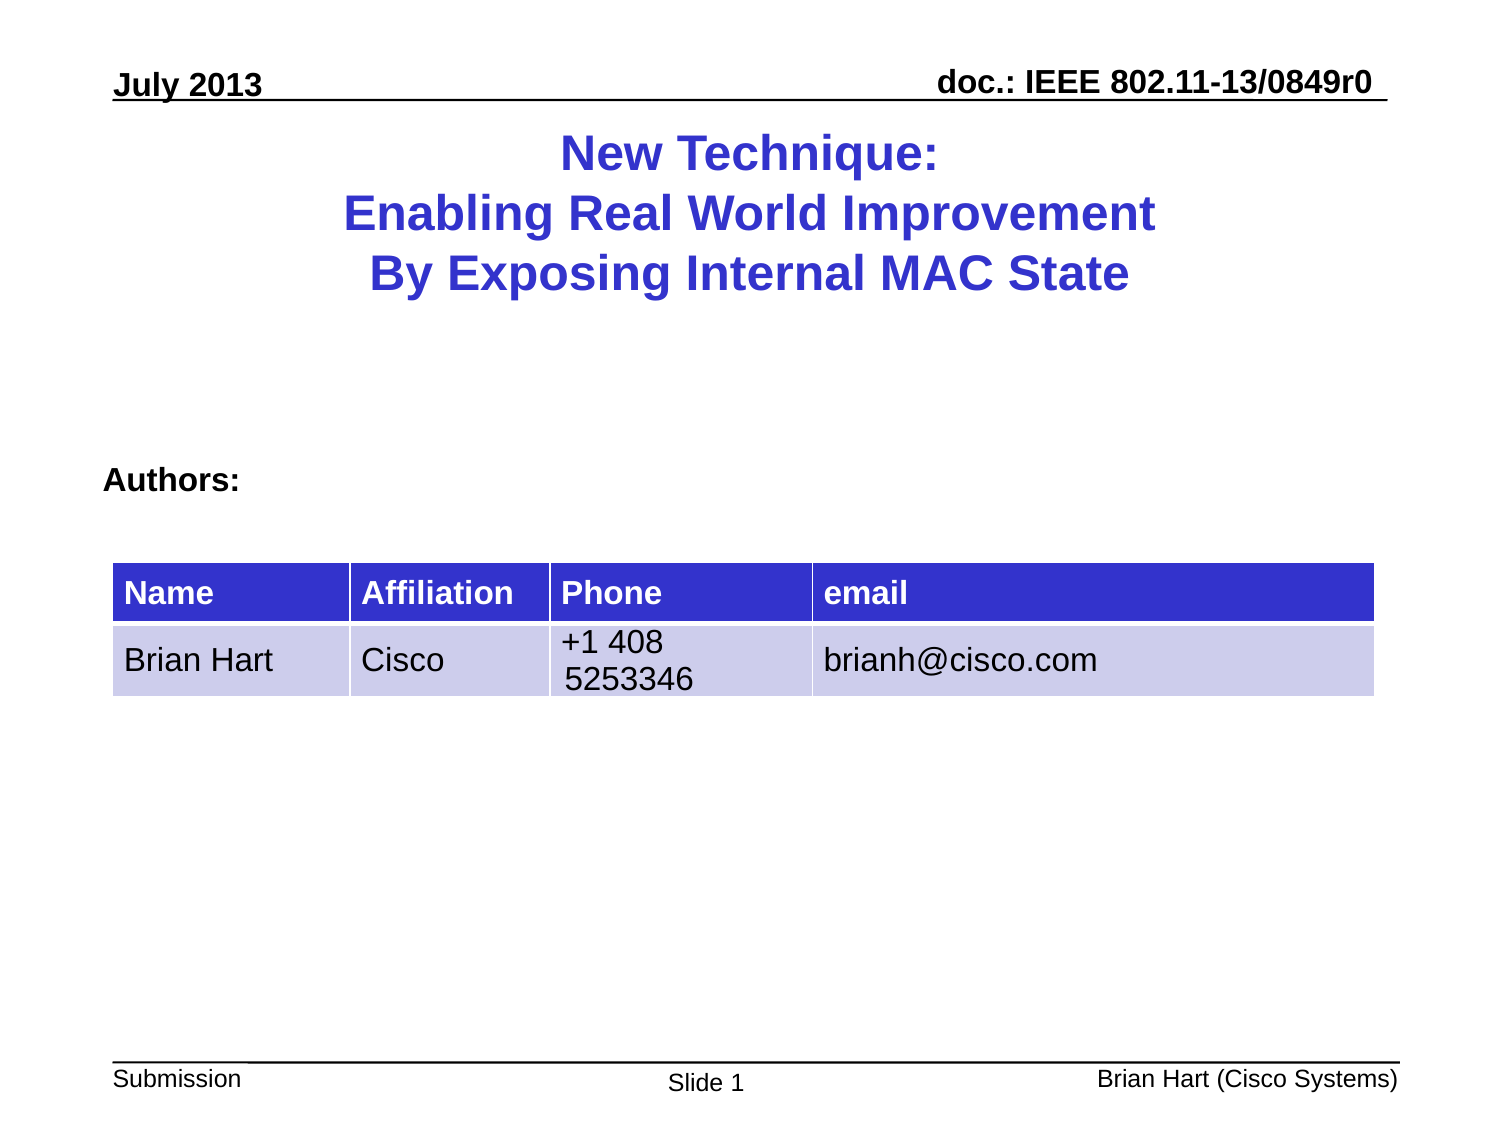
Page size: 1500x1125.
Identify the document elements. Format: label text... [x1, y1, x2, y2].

table_cell +1 408 5253346 [551, 626, 812, 696]
table_cell brianh@cisco.com [813, 626, 1374, 696]
table_header Name [113, 563, 349, 621]
table_header Phone [551, 563, 812, 621]
table_cell Cisco [351, 626, 549, 696]
table_cell Brian Hart [113, 626, 349, 696]
text_box Authors: [87, 450, 325, 513]
title New Technique: Enabling Real World Improvement By Exposing Internal MAC State [112, 112, 1388, 313]
table_header Affiliation [351, 563, 549, 621]
table_header email [813, 563, 1374, 621]
